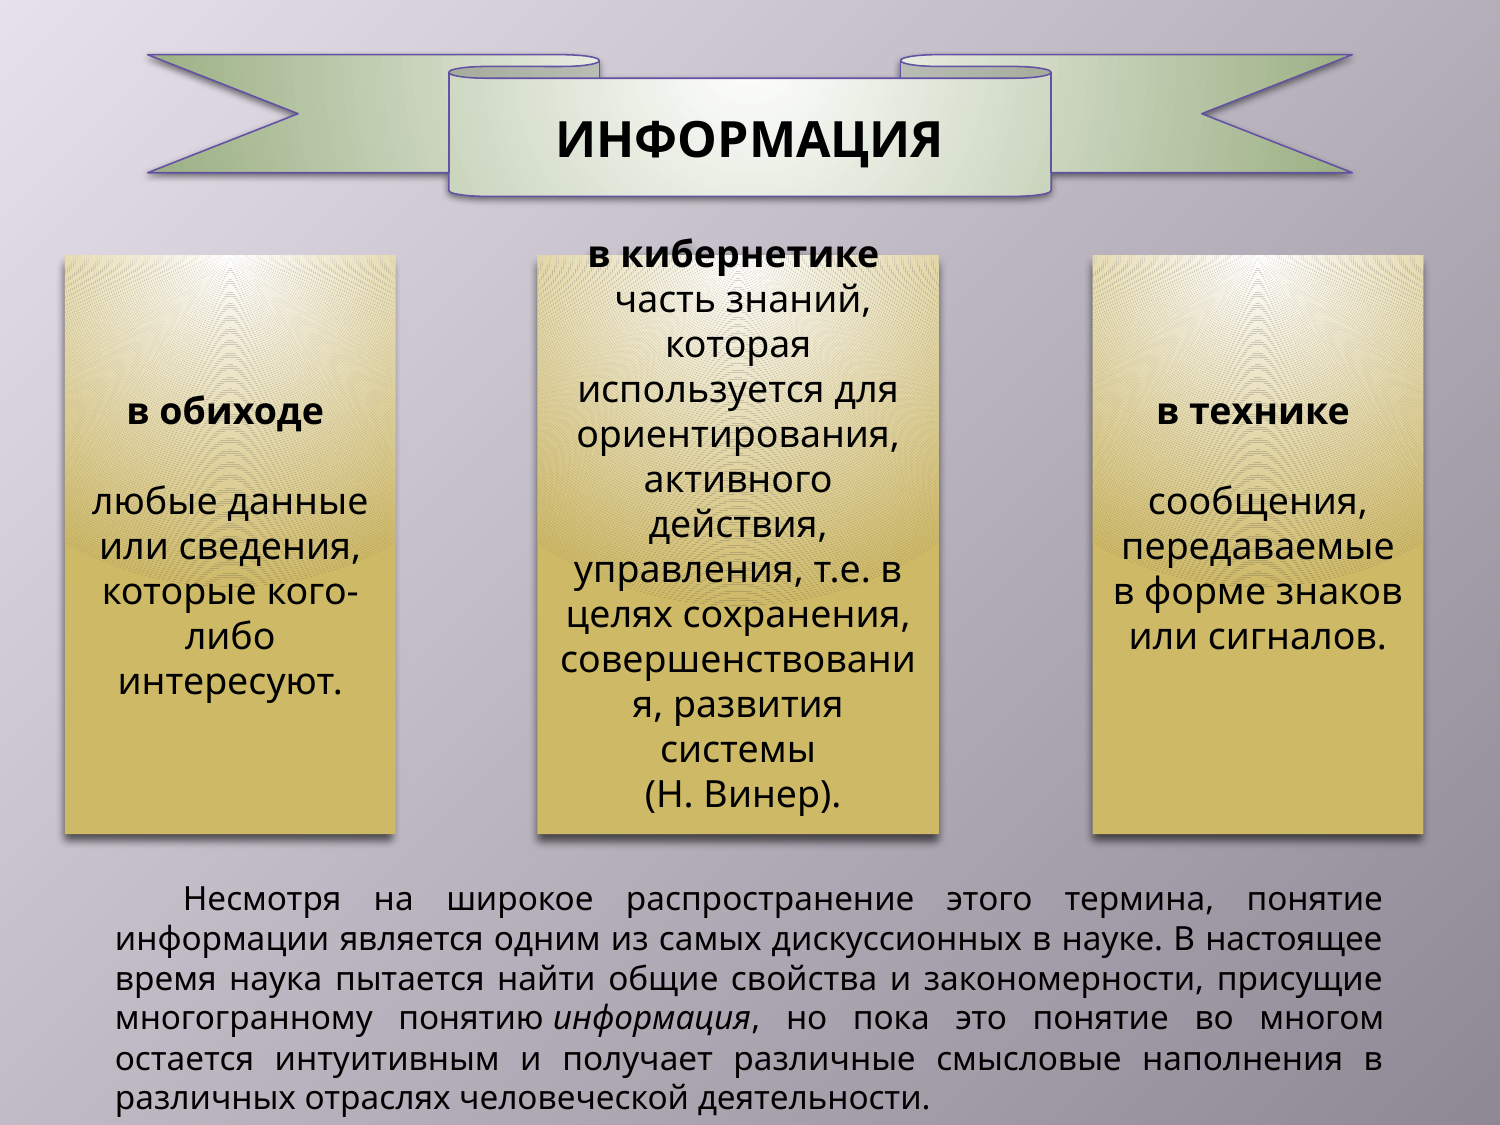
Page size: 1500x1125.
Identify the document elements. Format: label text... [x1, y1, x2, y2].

text_box в обиходе любые данные или сведения, которые кого-либо интересуют. [64, 255, 396, 835]
text_box Несмотря на широкое распространение этого термина, понятие информации является одним из самых дискуссионных в науке. В настоящее время наука пытается найти общие свойства и закономерности, присущие многогранному понятию информация, но пока это понятие во многом остается интуитивным и получает различные смысловые наполнения в различных отраслях человеческой деятельности. [100, 869, 1400, 1124]
text_box в технике сообщения, передаваемые в форме знаков или сигналов. [1092, 255, 1424, 835]
text_box ИНФОРМАЦИЯ [146, 53, 1354, 198]
text_box в кибернетике часть знаний, которая используется для ориентирования, активного действия, управления, т.е. в целях сохранения, совершенствования, развития системы (Н. Винер). [537, 255, 939, 835]
